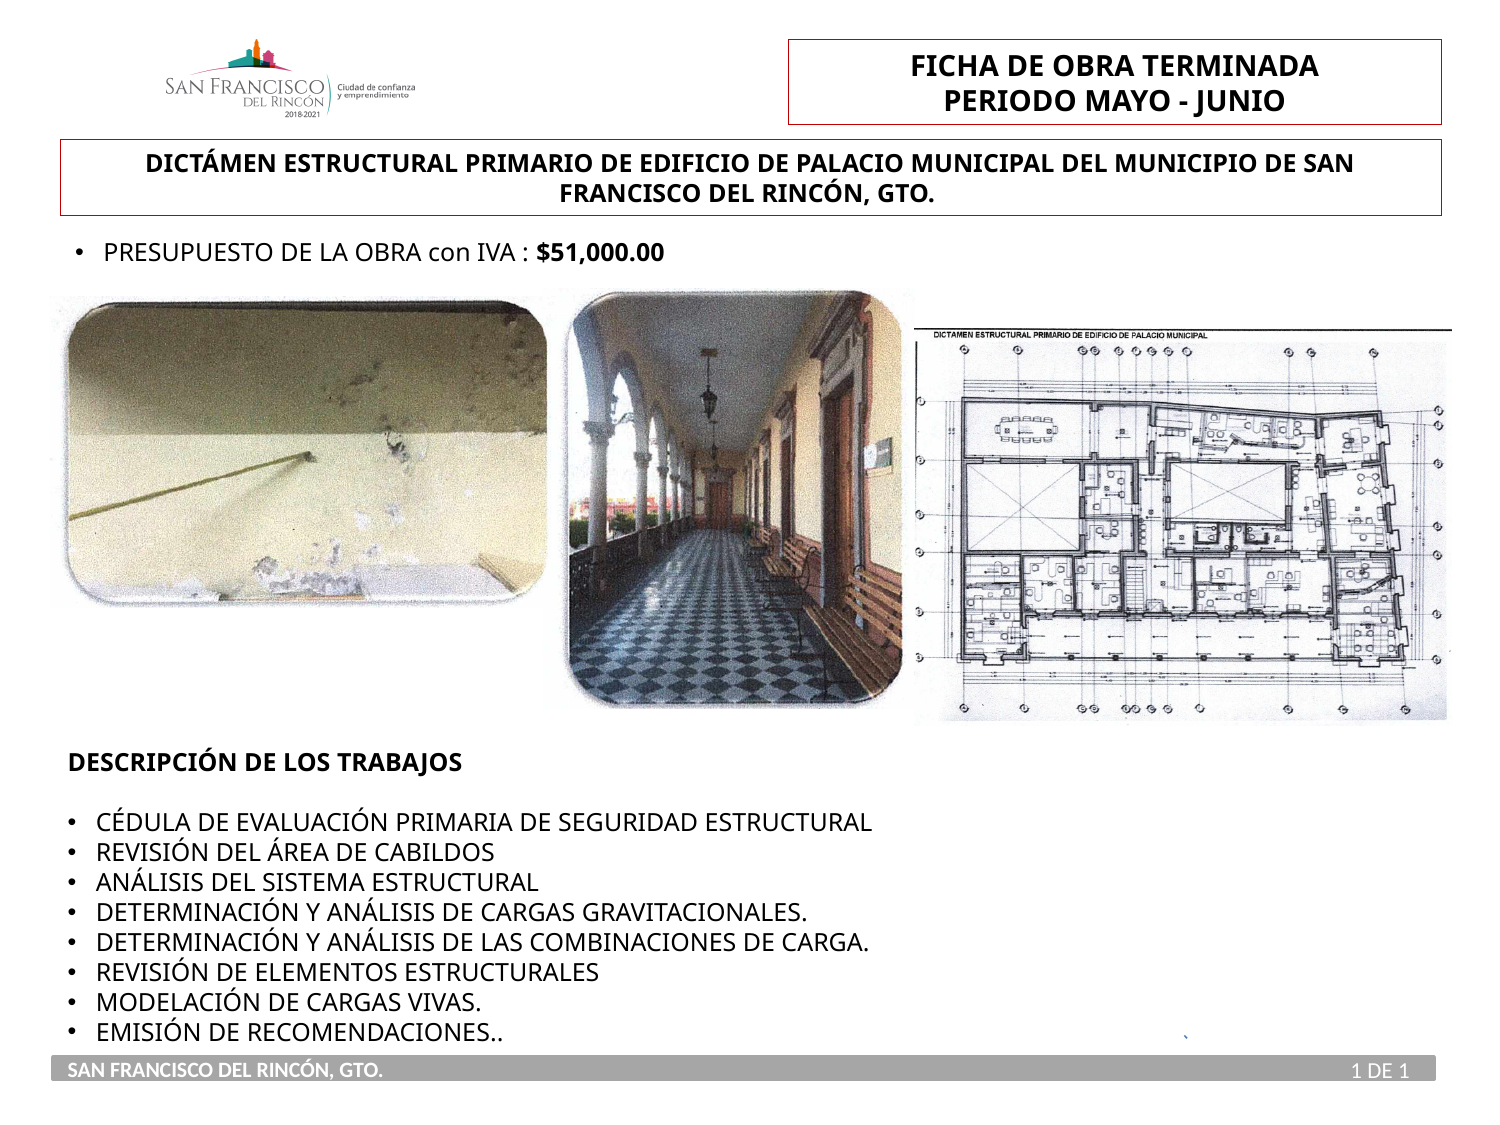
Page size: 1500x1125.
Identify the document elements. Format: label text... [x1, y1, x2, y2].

text_box FICHA DE OBRA TERMINADA PERIODO MAYO - JUNIO [788, 39, 1442, 125]
slide_number 1 DE 1 [1151, 1054, 1425, 1090]
title DICTÁMEN ESTRUCTURAL PRIMARIO DE EDIFICIO DE PALACIO MUNICIPAL DEL MUNICIPIO DE SAN FRANCISCO DEL RINCÓN, GTO. [60, 139, 1442, 216]
text_box SAN FRANCISCO DEL RINCÓN, GTO. [53, 1054, 857, 1090]
text_box PRESUPUESTO DE LA OBRA con IVA : $51,000.00 [60, 229, 1442, 275]
picture [48, 288, 1452, 726]
text_box DESCRIPCIÓN DE LOS TRABAJOS CÉDULA DE EVALUACIÓN PRIMARIA DE SEGURIDAD ESTRUCTURAL REVISIÓN DEL ÁREA DE CABILDOS ANÁLISIS DEL SISTEMA ESTRUCTURAL DETERMINACIÓN Y ANÁLISIS DE CARGAS GRAVITACIONALES. DETERMINACIÓN Y ANÁLISIS DE LAS COMBINACIONES DE CARGA. REVISIÓN DE ELEMENTOS ESTRUCTURALES MODELACIÓN DE CARGAS VIVAS. EMISIÓN DE RECOMENDACIONES.. [53, 739, 1452, 1054]
picture [159, 30, 420, 127]
